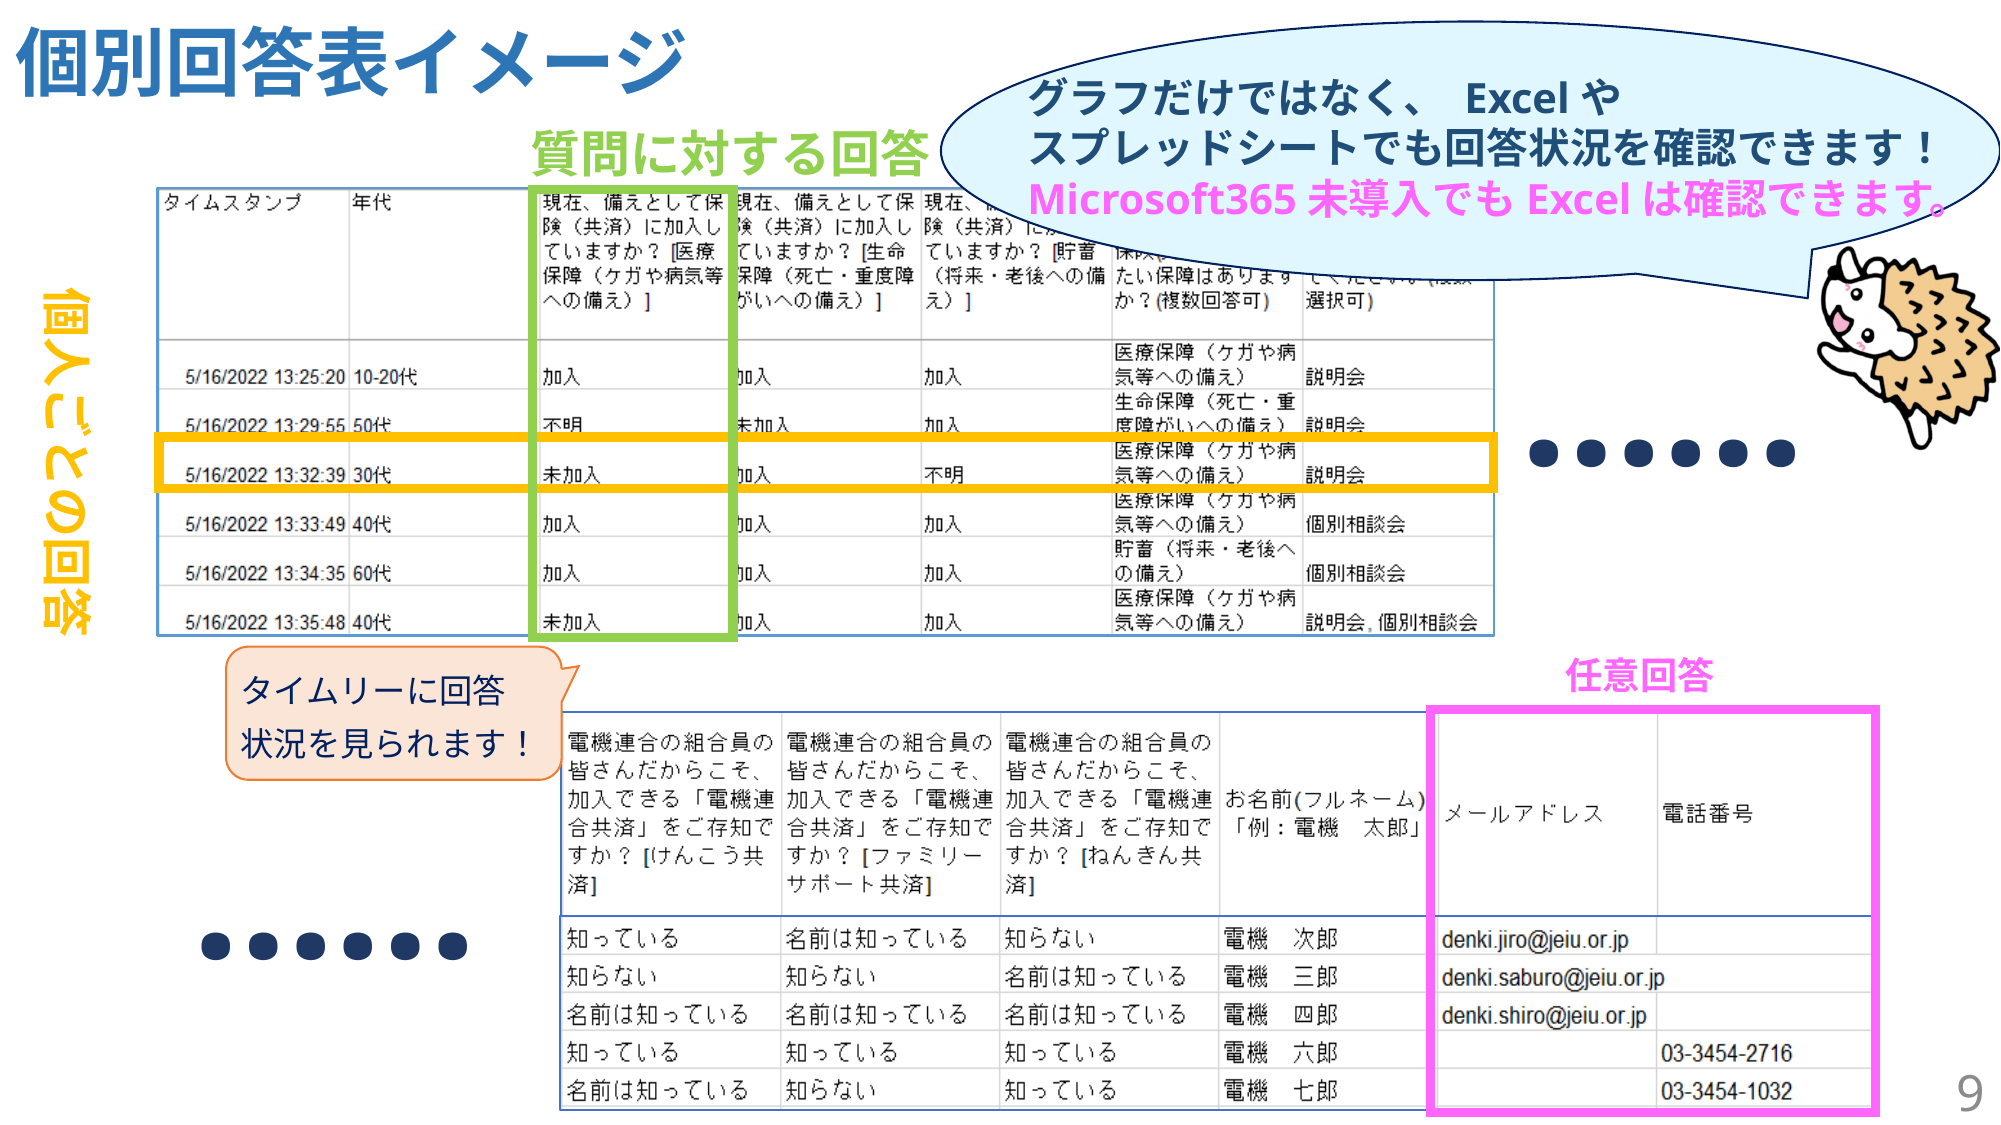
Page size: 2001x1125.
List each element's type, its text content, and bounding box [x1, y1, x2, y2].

text_box [939, 85, 1012, 189]
picture [1777, 230, 2000, 467]
slide_number 9 [1550, 1065, 2000, 1125]
text_box …… [177, 816, 560, 992]
text_box グラフだけではなく、 Excelや スプレッドシートでも回答状況を確認できます！ Microsoft365未導入でもExcelは確認できます。 [1012, 64, 1986, 230]
text_box [1429, 708, 1876, 712]
text_box [225, 645, 562, 765]
title 個別回答表イメージ [0, 0, 1091, 133]
text_box …… [1505, 324, 1943, 500]
text_box [1429, 918, 1876, 1113]
picture [158, 189, 1493, 634]
text_box タイムリーに回答 状況を見られます！ [226, 663, 583, 771]
text_box 個人ごとの回答 [15, 272, 107, 675]
text_box [1986, 119, 2000, 182]
text_box [229, 771, 559, 781]
text_box 任意回答 [1550, 637, 1756, 708]
text_box [1493, 230, 1893, 298]
text_box [1074, 20, 1867, 64]
text_box 質問に対する回答 [515, 114, 961, 189]
picture [560, 712, 1876, 1110]
text_box [532, 634, 734, 638]
